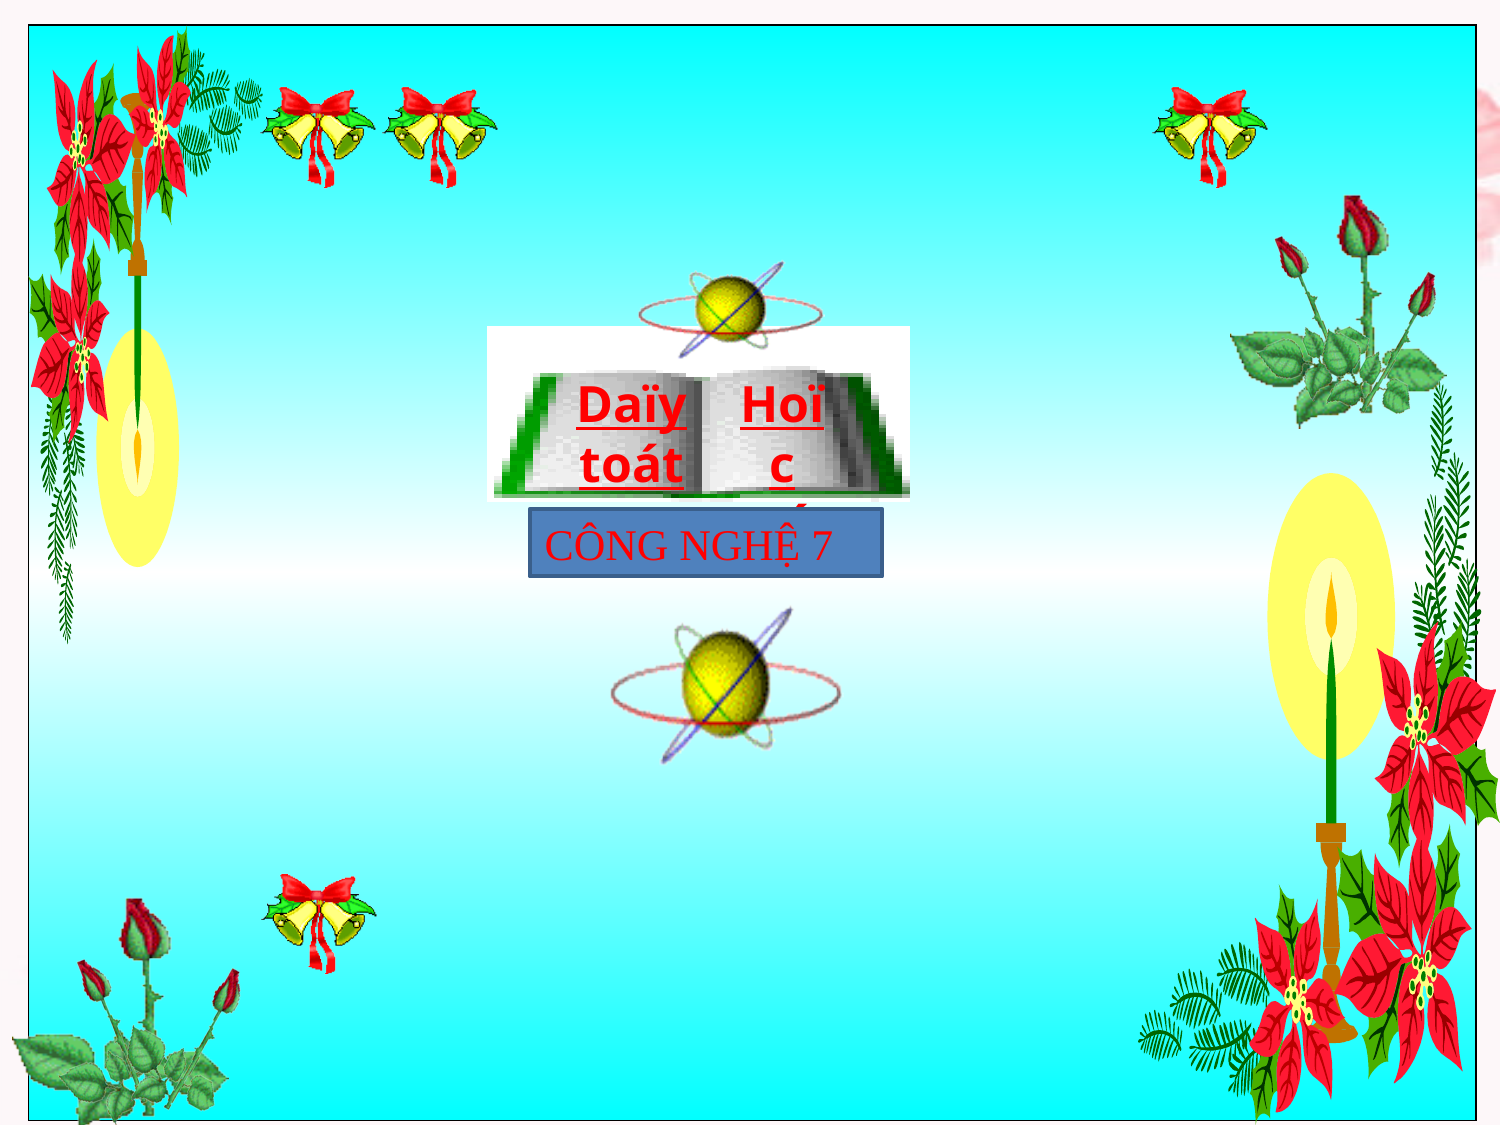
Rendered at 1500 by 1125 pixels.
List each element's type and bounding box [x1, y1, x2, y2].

picture [380, 74, 499, 193]
text_box [28, 24, 1500, 1125]
picture [487, 243, 910, 502]
picture [259, 860, 378, 979]
picture [0, 0, 1500, 1125]
picture [1151, 74, 1449, 429]
picture [609, 577, 844, 792]
